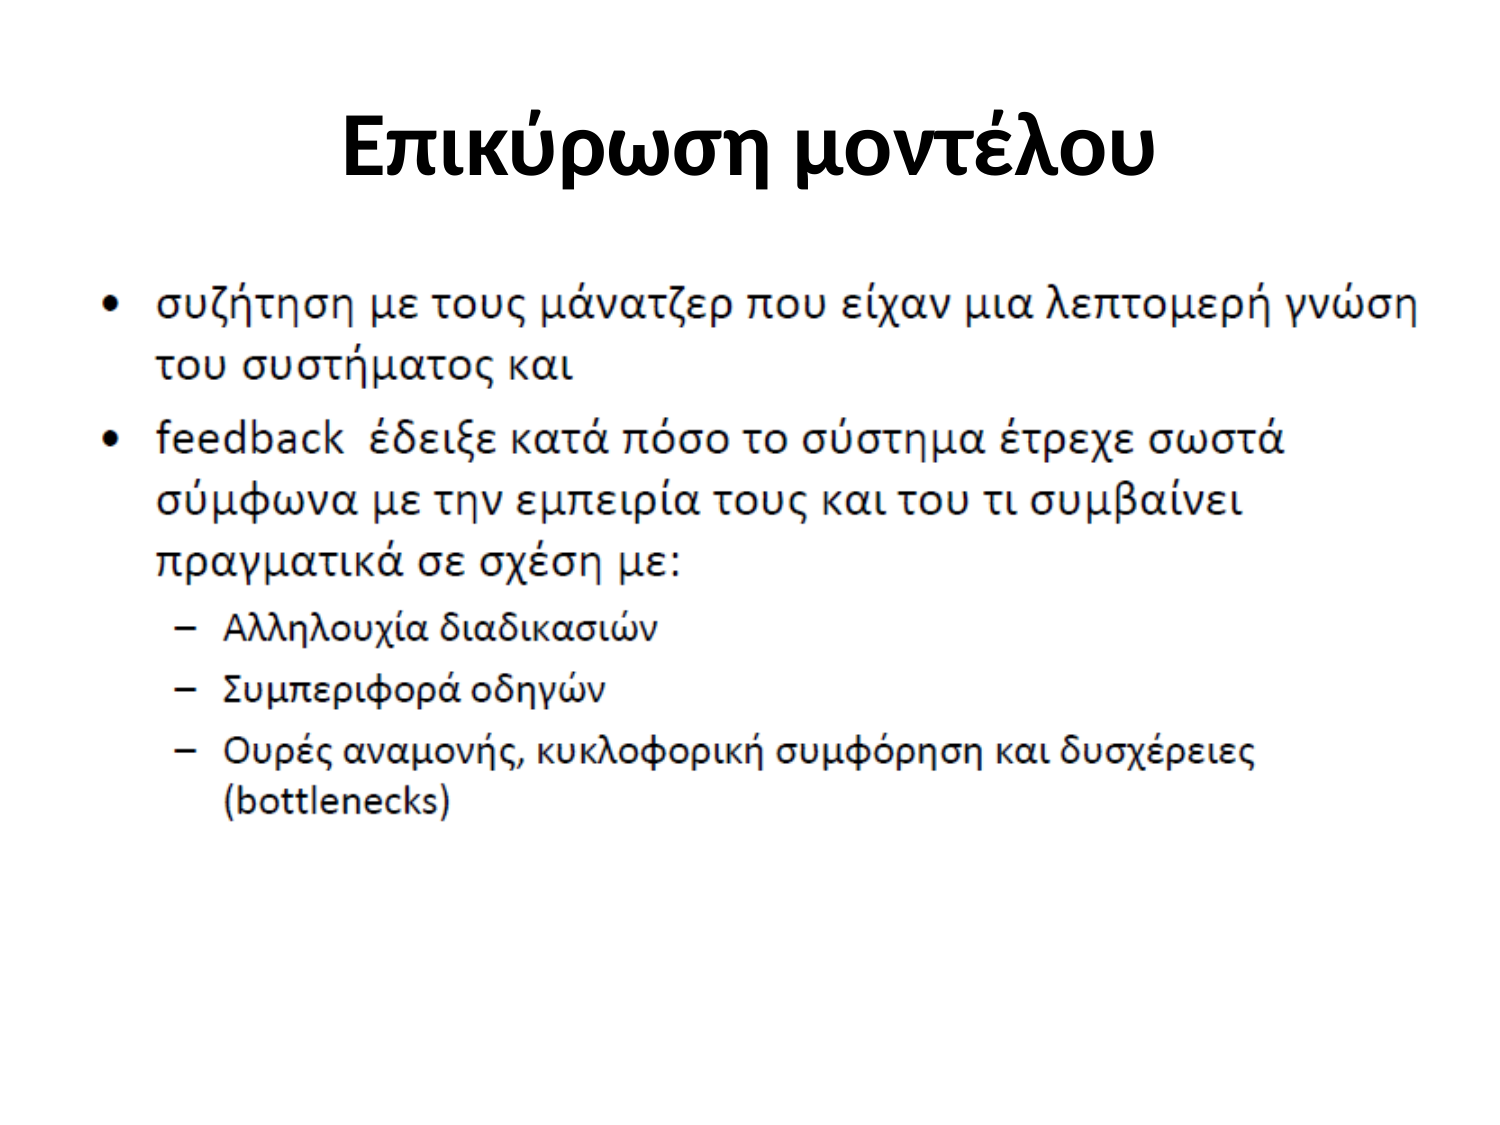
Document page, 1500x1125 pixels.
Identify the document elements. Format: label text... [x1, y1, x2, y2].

picture [88, 255, 1434, 835]
title Επικύρωση μοντέλου [75, 45, 1425, 233]
